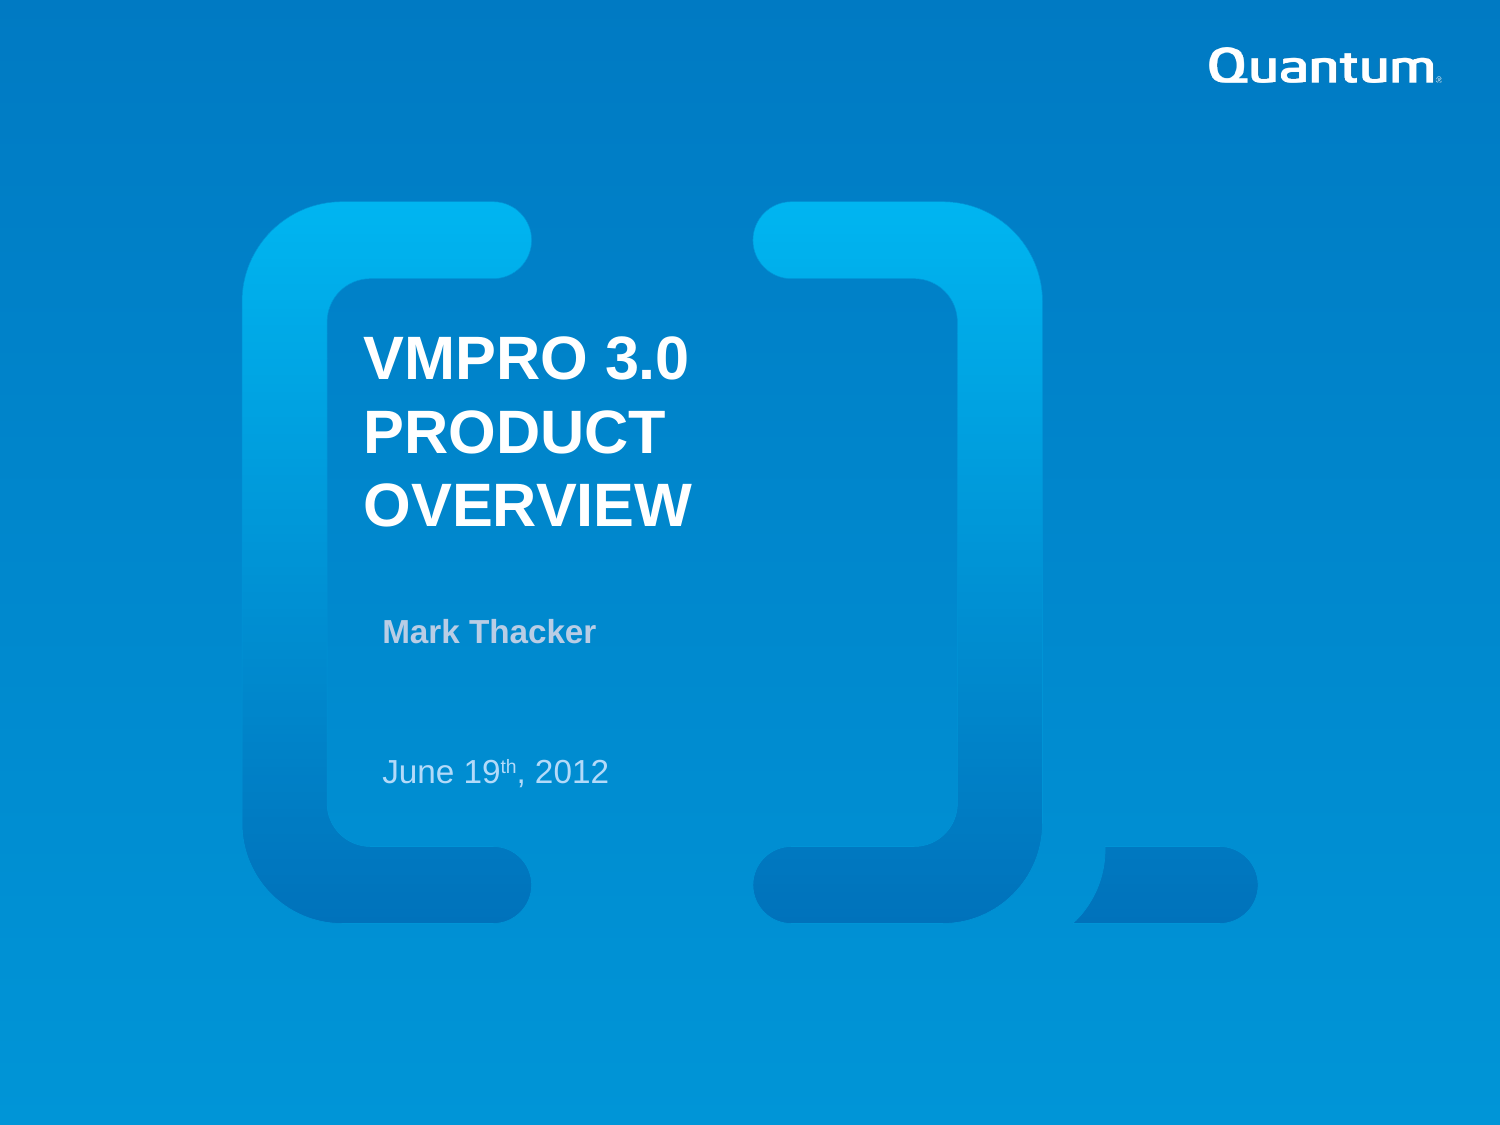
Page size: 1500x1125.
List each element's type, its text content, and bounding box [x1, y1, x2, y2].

list VMPRO 3.0 Product Overview [348, 309, 936, 547]
picture [1209, 47, 1442, 83]
list Mark Thacker [366, 602, 775, 742]
list June 19th, 2012 [366, 742, 779, 799]
